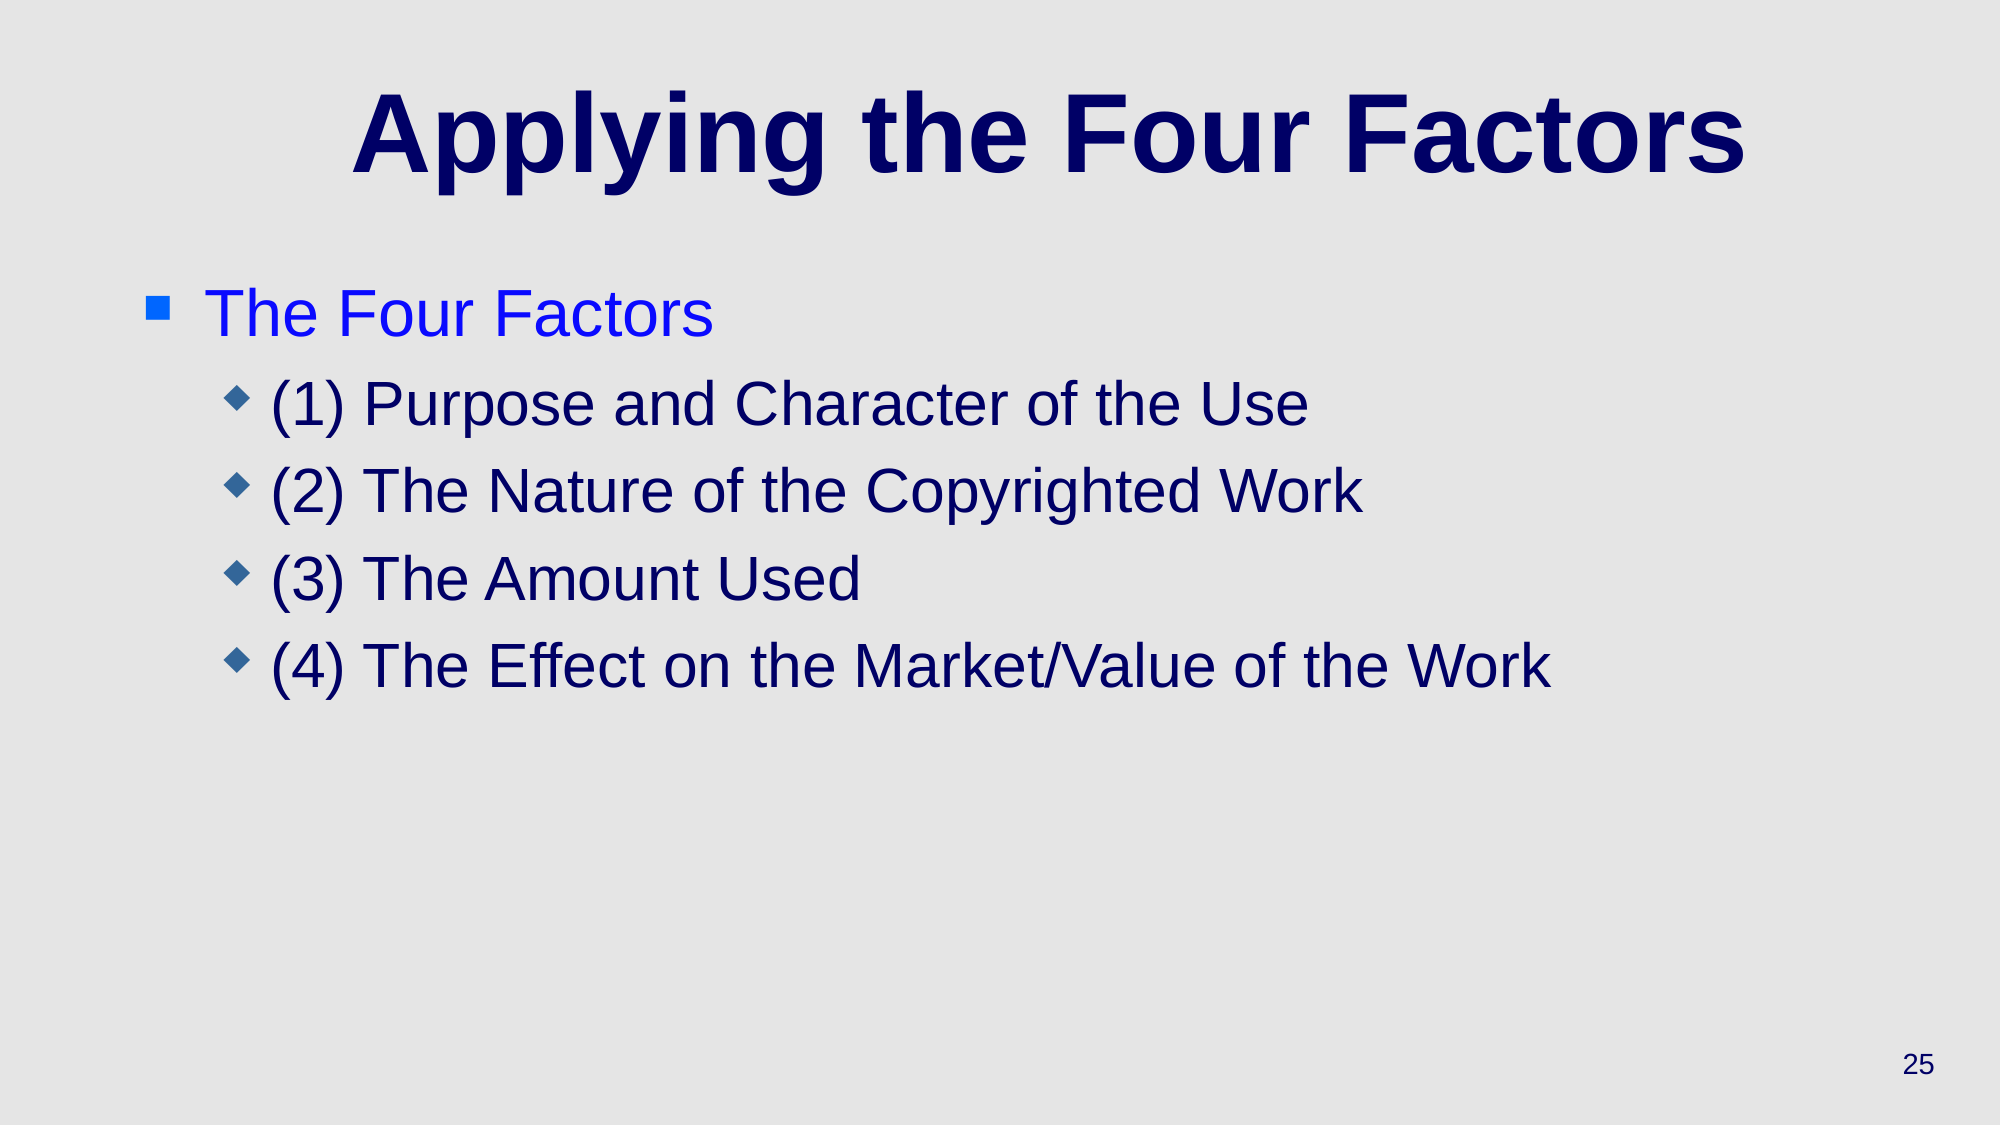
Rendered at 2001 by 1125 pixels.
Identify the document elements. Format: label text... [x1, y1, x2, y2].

list The Four Factors (1) Purpose and Character of the Use (2) The Nature of the Copyrighted Work (3) The Amount Used (4) The Effect on the Market/Value of the Work [133, 262, 1967, 938]
slide_number 25 [1533, 1024, 1951, 1101]
title Applying the Four Factors [133, 50, 1967, 238]
